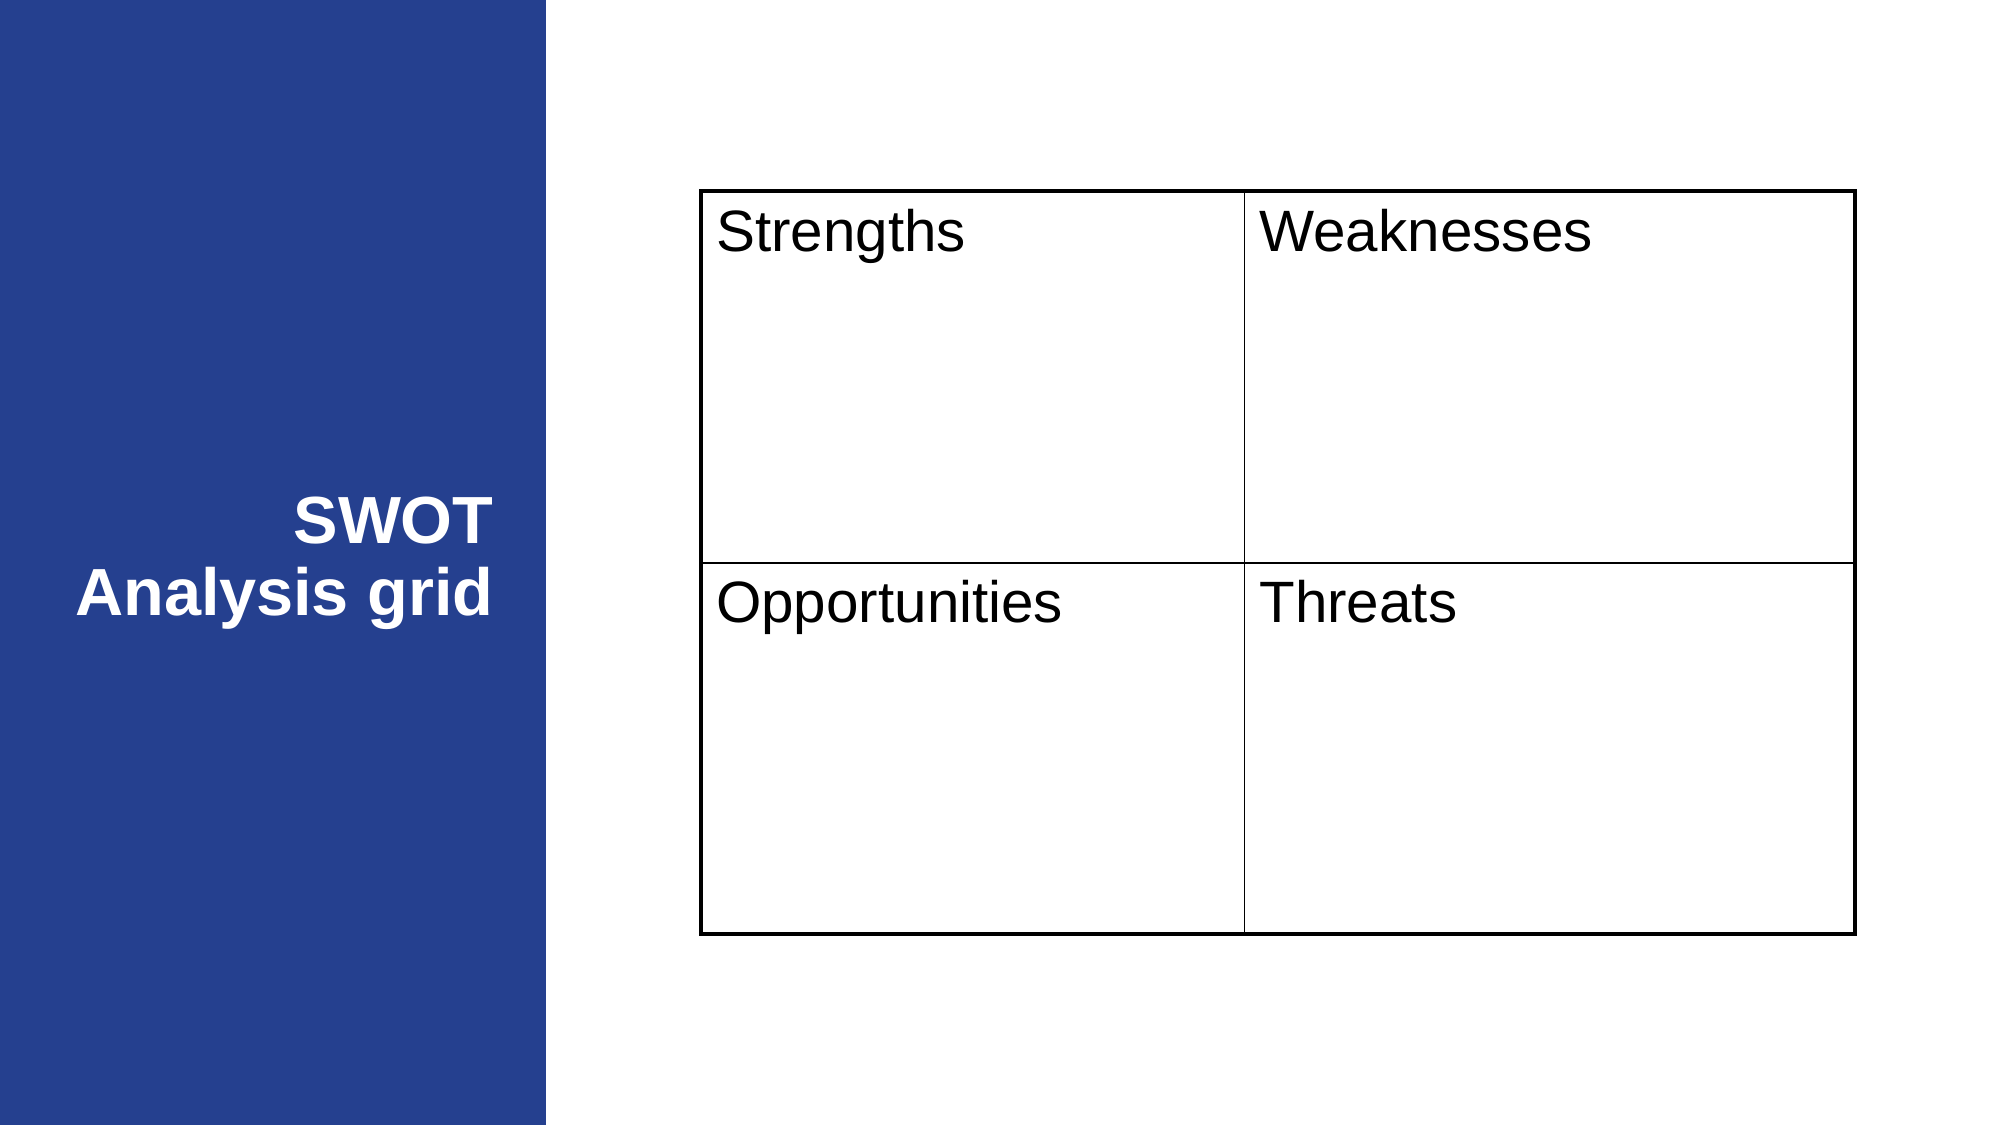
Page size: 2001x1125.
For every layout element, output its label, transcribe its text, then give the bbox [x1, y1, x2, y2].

table_header Weaknesses [1245, 193, 1853, 562]
table_header Strengths [703, 193, 1244, 562]
title SWOT Analysis grid [37, 448, 509, 667]
table_cell Threats [1245, 564, 1853, 932]
table_cell Opportunities [703, 564, 1244, 932]
